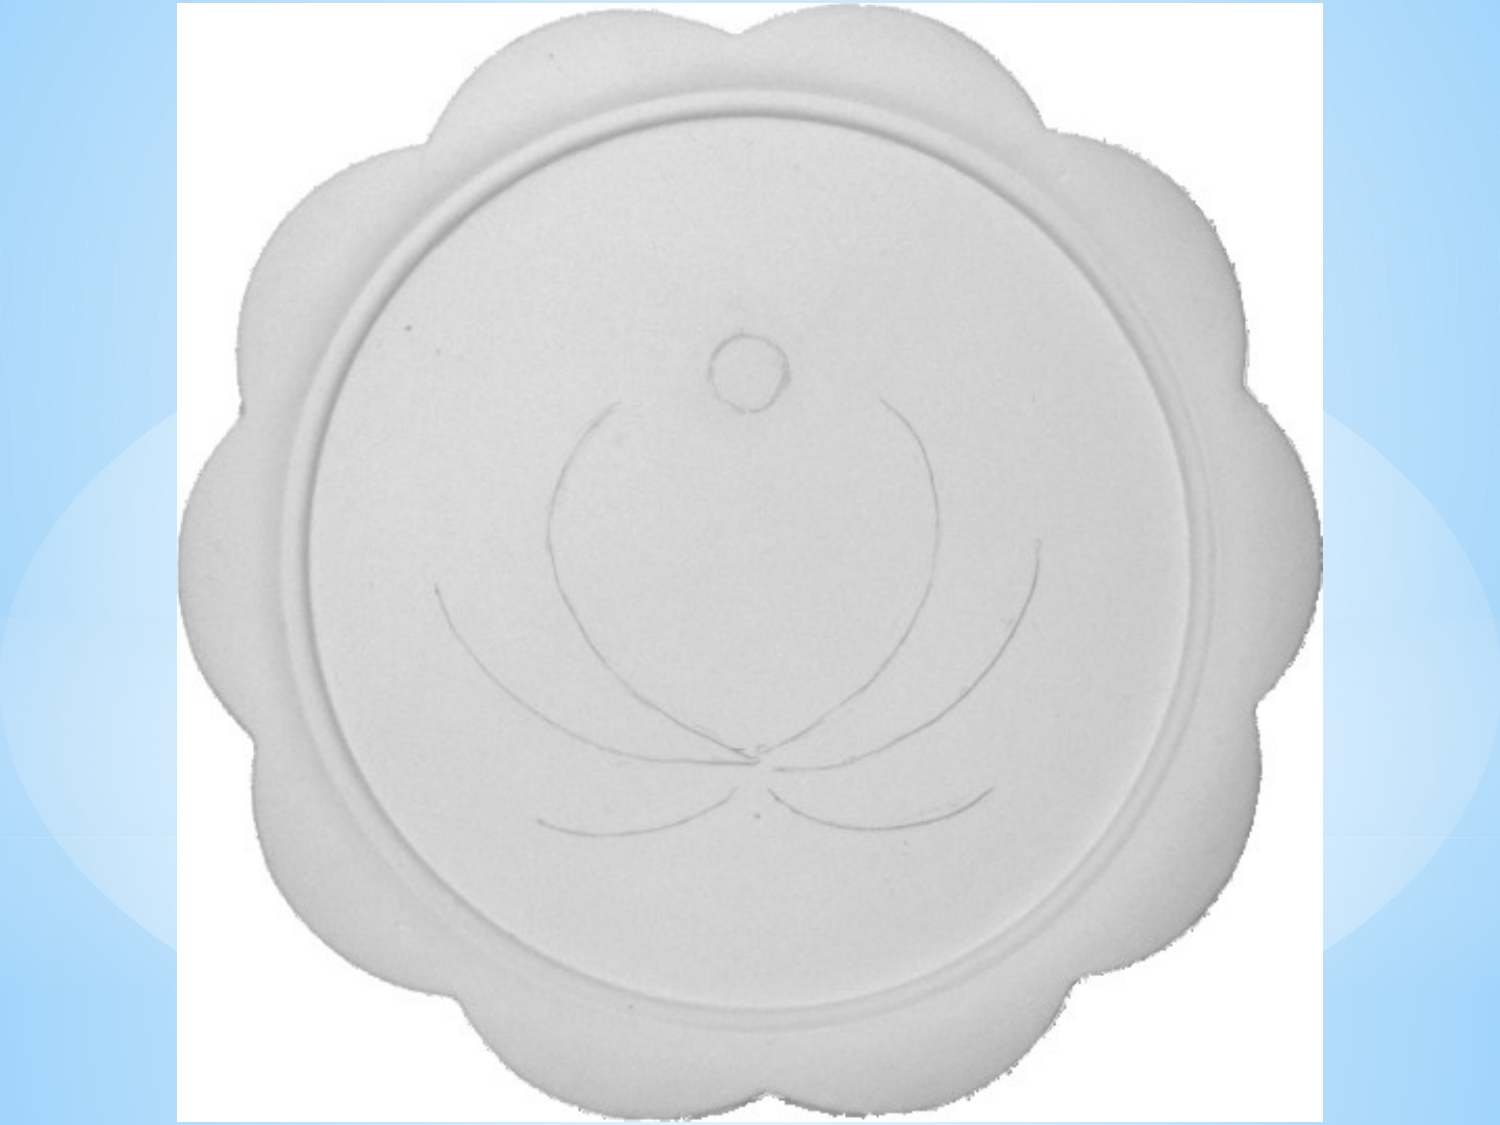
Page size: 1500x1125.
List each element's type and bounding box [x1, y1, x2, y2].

picture [176, 2, 1324, 1123]
